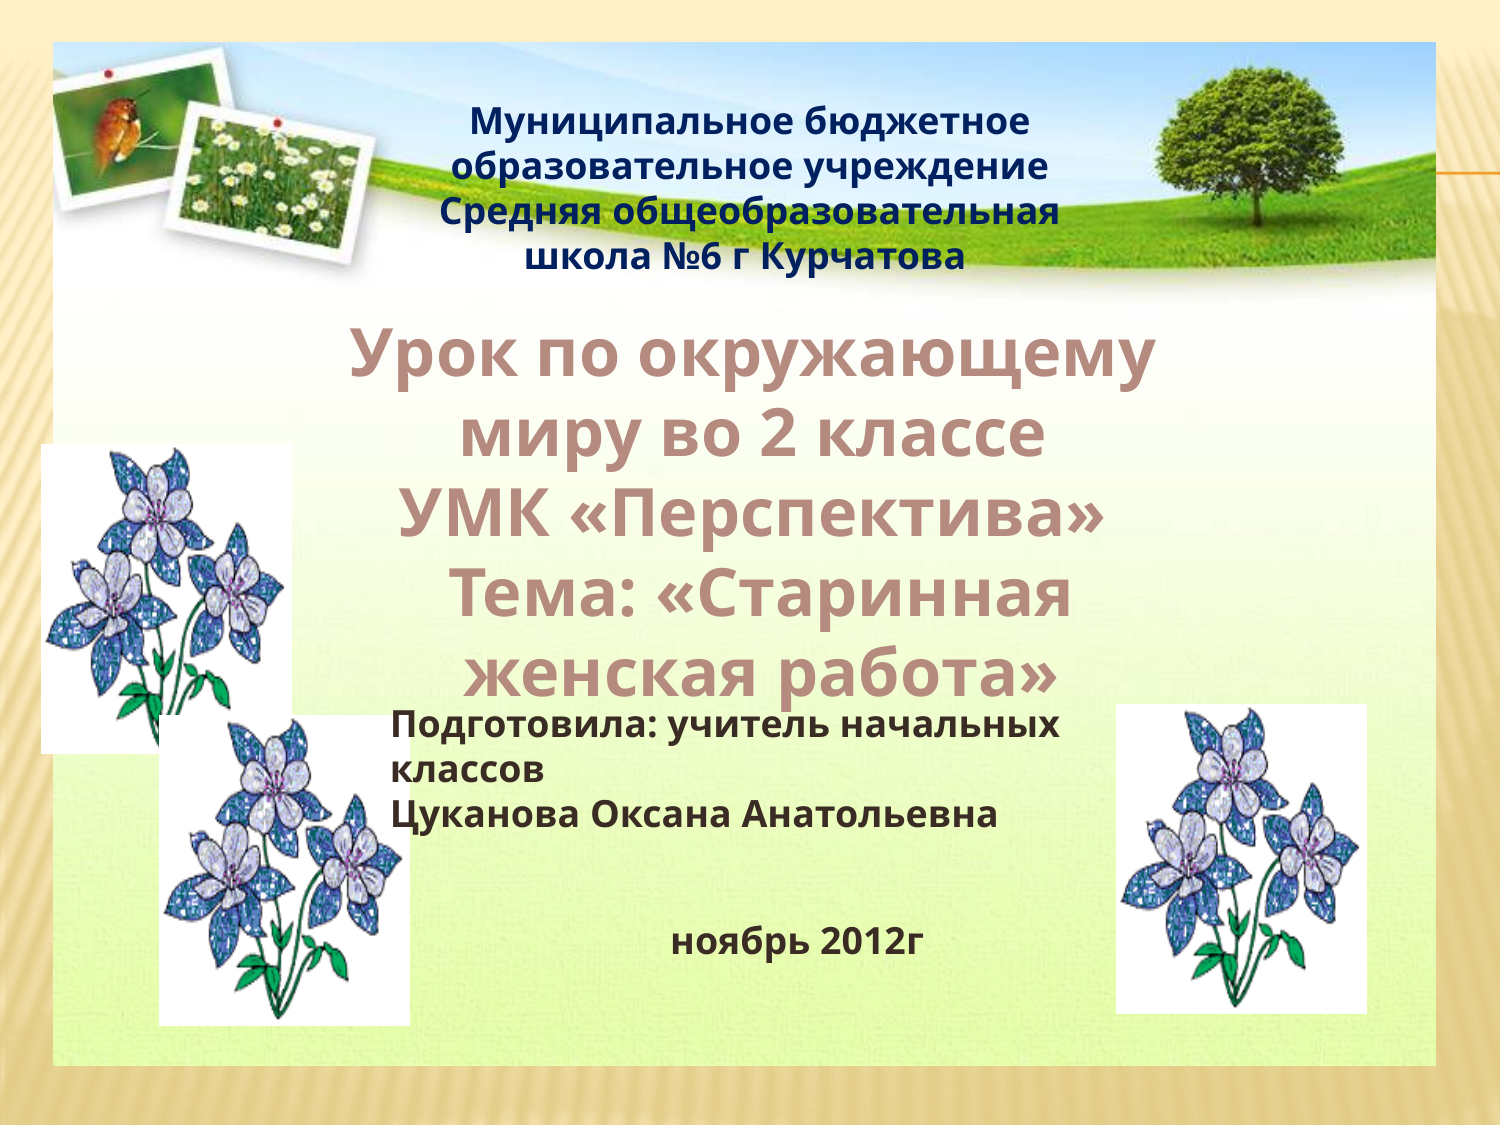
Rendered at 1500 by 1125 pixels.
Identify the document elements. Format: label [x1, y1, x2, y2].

picture [1115, 703, 1367, 1014]
picture [40, 444, 410, 1026]
list [52, 42, 1436, 1067]
